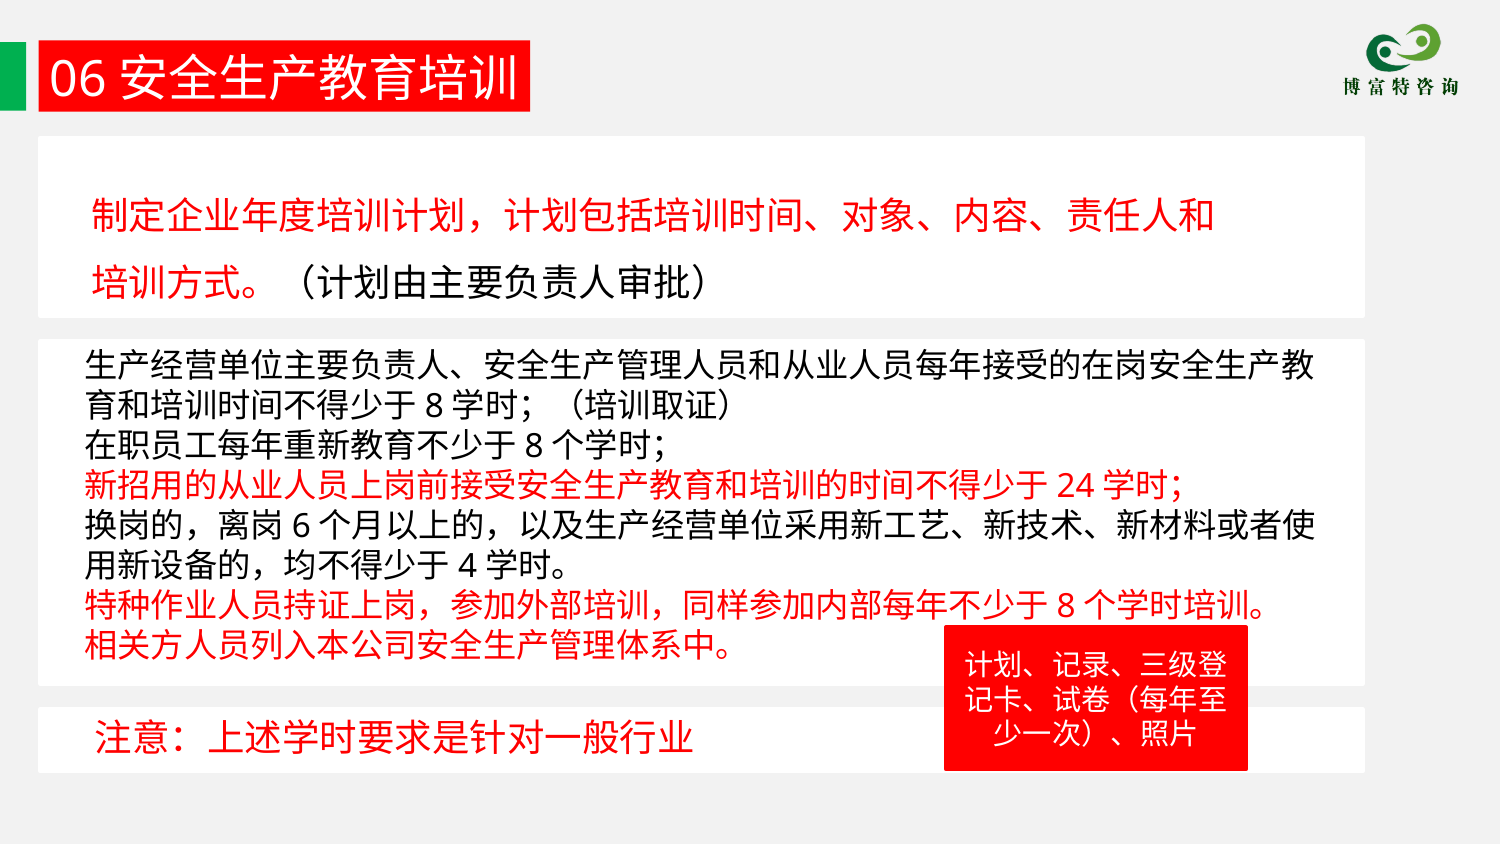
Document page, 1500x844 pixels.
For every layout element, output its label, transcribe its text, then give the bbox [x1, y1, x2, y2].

text_box [38, 707, 1365, 773]
text_box 生产经营单位主要负责人、安全生产管理人员和从业人员每年接受的在岗安全生产教育和培训时间不得少于8学时；（培训取证） 在职员工每年重新教育不少于8个学时； 新招用的从业人员上岗前接受安全生产教育和培训的时间不得少于24学时； 换岗的，离岗6个月以上的，以及生产经营单位采用新工艺、新技术、新材料或者使用新设备的，均不得少于4学时。 特种作业人员持证上岗，参加外部培训，同样参加内部每年不少于8个学时培训。 相关方人员列入本公司安全生产管理体系中。 [69, 336, 1334, 671]
text_box 注意：上述学时要求是针对一般行业 [79, 706, 710, 767]
text_box [0, 40, 28, 113]
picture [1329, 23, 1477, 98]
text_box 制定企业年度培训计划，计划包括培训时间、对象、内容、责任人和培训方式。（计划由主要负责人审批） [76, 161, 1247, 312]
text_box [38, 339, 944, 686]
text_box [1248, 339, 1365, 686]
text_box 计划、记录、三级登记卡、试卷（每年至少一次）、照片 [944, 625, 1248, 771]
text_box [38, 136, 1365, 318]
text_box 06安全生产教育培训 [38, 40, 531, 112]
